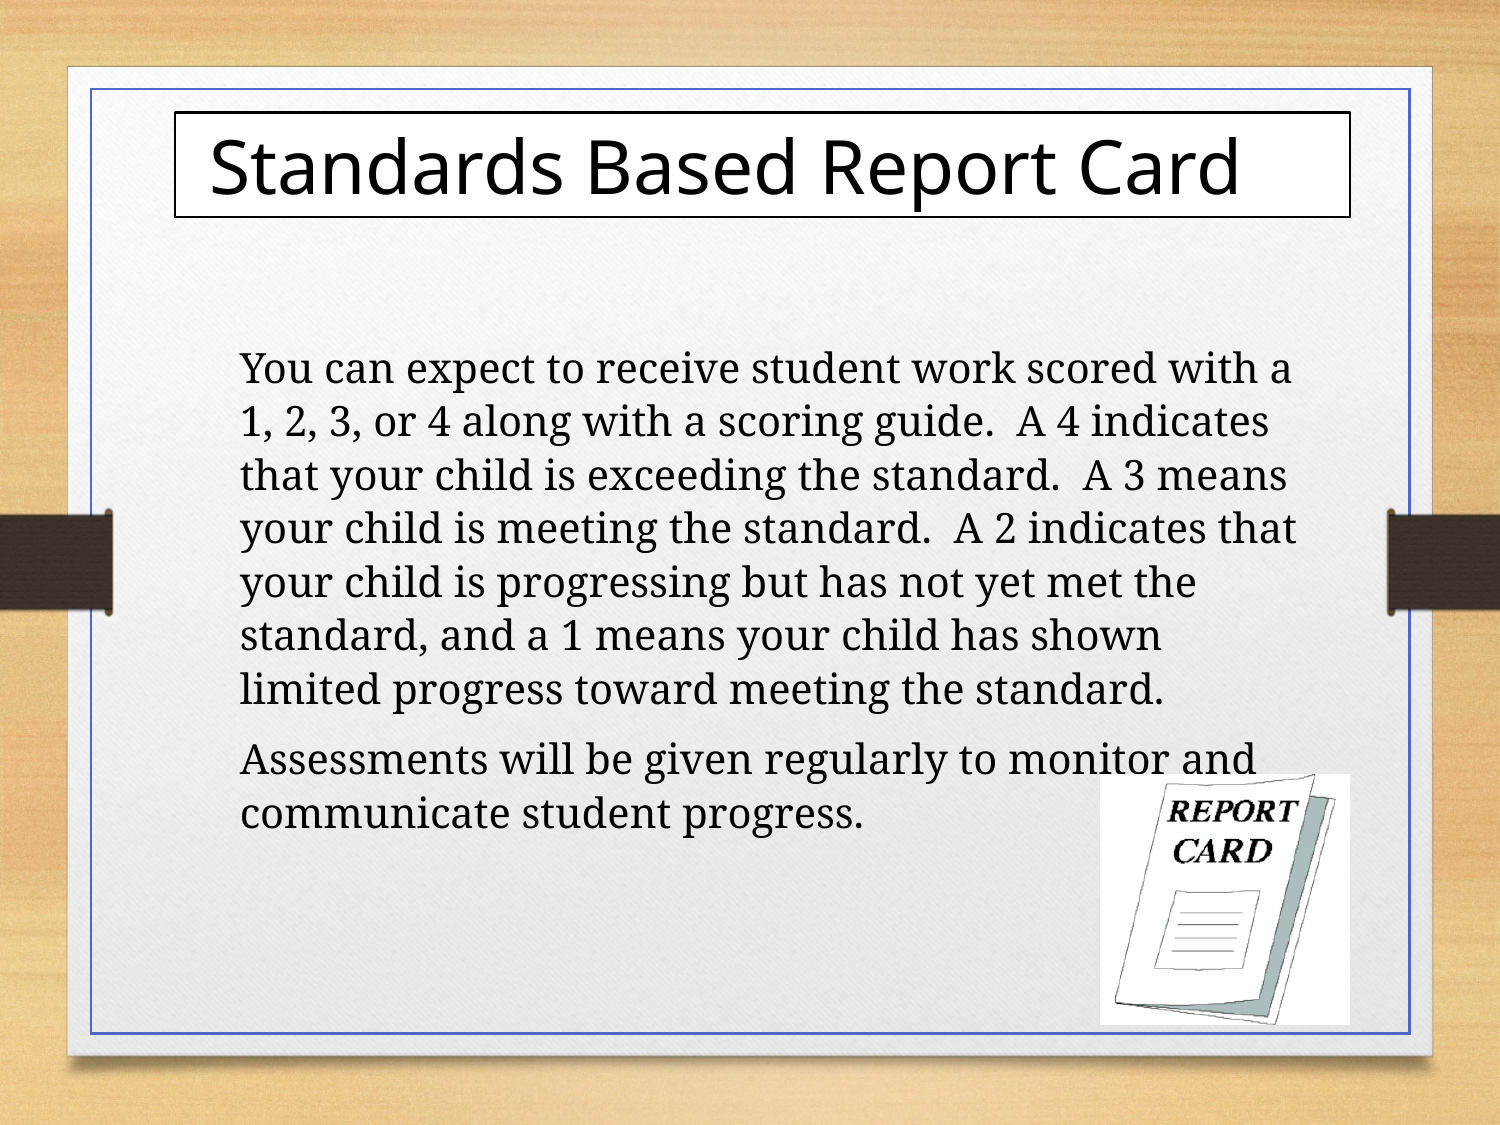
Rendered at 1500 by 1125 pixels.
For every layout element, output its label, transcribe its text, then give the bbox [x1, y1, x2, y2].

text_box You can expect to receive student work scored with a 1, 2, 3, or 4 along with a scoring guide. A 4 indicates that your child is exceeding the standard. A 3 means your child is meeting the standard. A 2 indicates that your child is progressing but has not yet met the standard, and a 1 means your child has shown limited progress toward meeting the standard. Assessments will be given regularly to monitor and communicate student progress. [225, 249, 1325, 844]
picture [0, 0, 1500, 1125]
text_box Standards Based Report Card [174, 111, 1351, 218]
